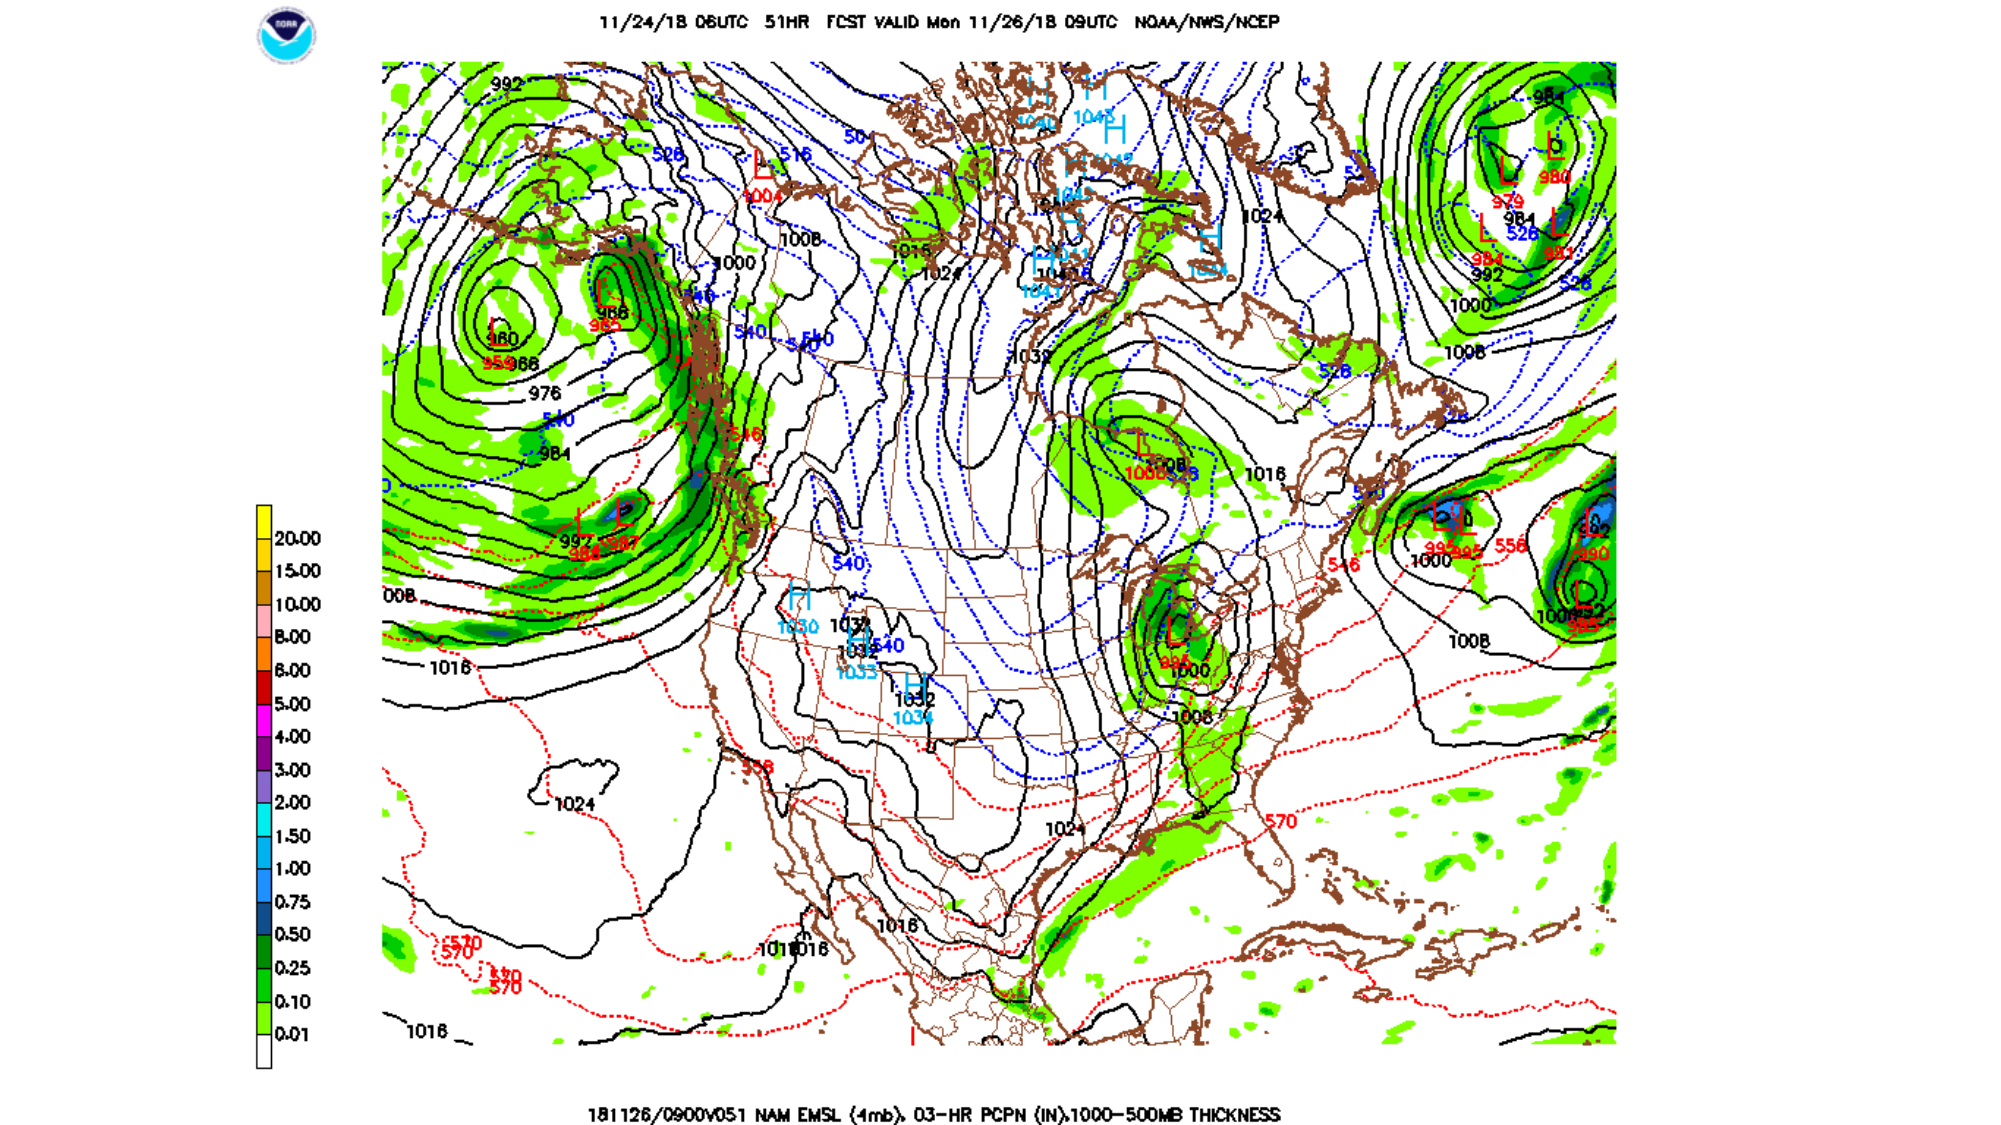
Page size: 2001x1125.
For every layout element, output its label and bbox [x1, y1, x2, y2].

picture [249, 0, 1750, 1125]
